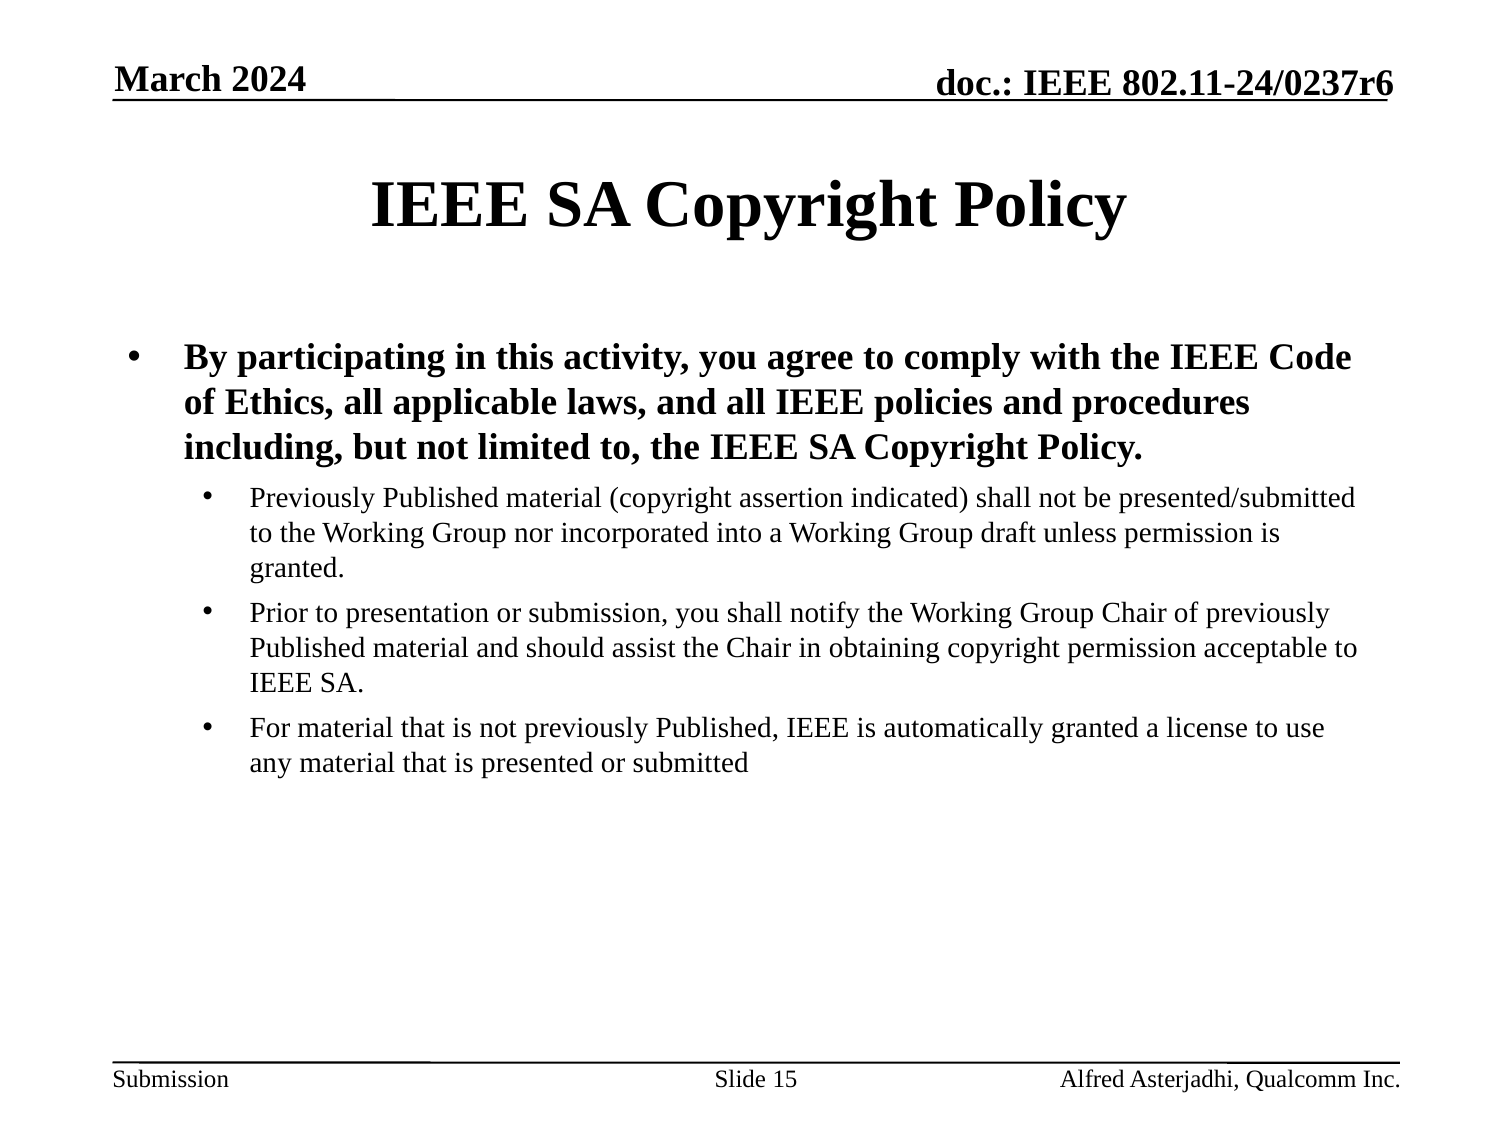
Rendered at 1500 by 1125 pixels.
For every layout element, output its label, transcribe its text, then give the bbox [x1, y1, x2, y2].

slide_number Slide 15 [712, 1061, 800, 1123]
title IEEE SA Copyright Policy [112, 112, 1388, 288]
footer Alfred Asterjadhi, Qualcomm Inc. [878, 1061, 1402, 1093]
list By participating in this activity, you agree to comply with the IEEE Code of Ethics, all applicable laws, and all IEEE policies and procedures including, but not limited to, the IEEE SA Copyright Policy. Previously Published material (copyright assertion indicated) shall not be presented/submitted to the Working Group nor incorporated into a Working Group draft unless permission is granted. Prior to presentation or submission, you shall notify the Working Group Chair of previously Published material and should assist the Chair in obtaining copyright permission acceptable to IEEE SA. For material that is not previously Published, IEEE is automatically granted a license to use any material that is presented or submitted [112, 324, 1388, 1000]
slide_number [114, 54, 423, 100]
